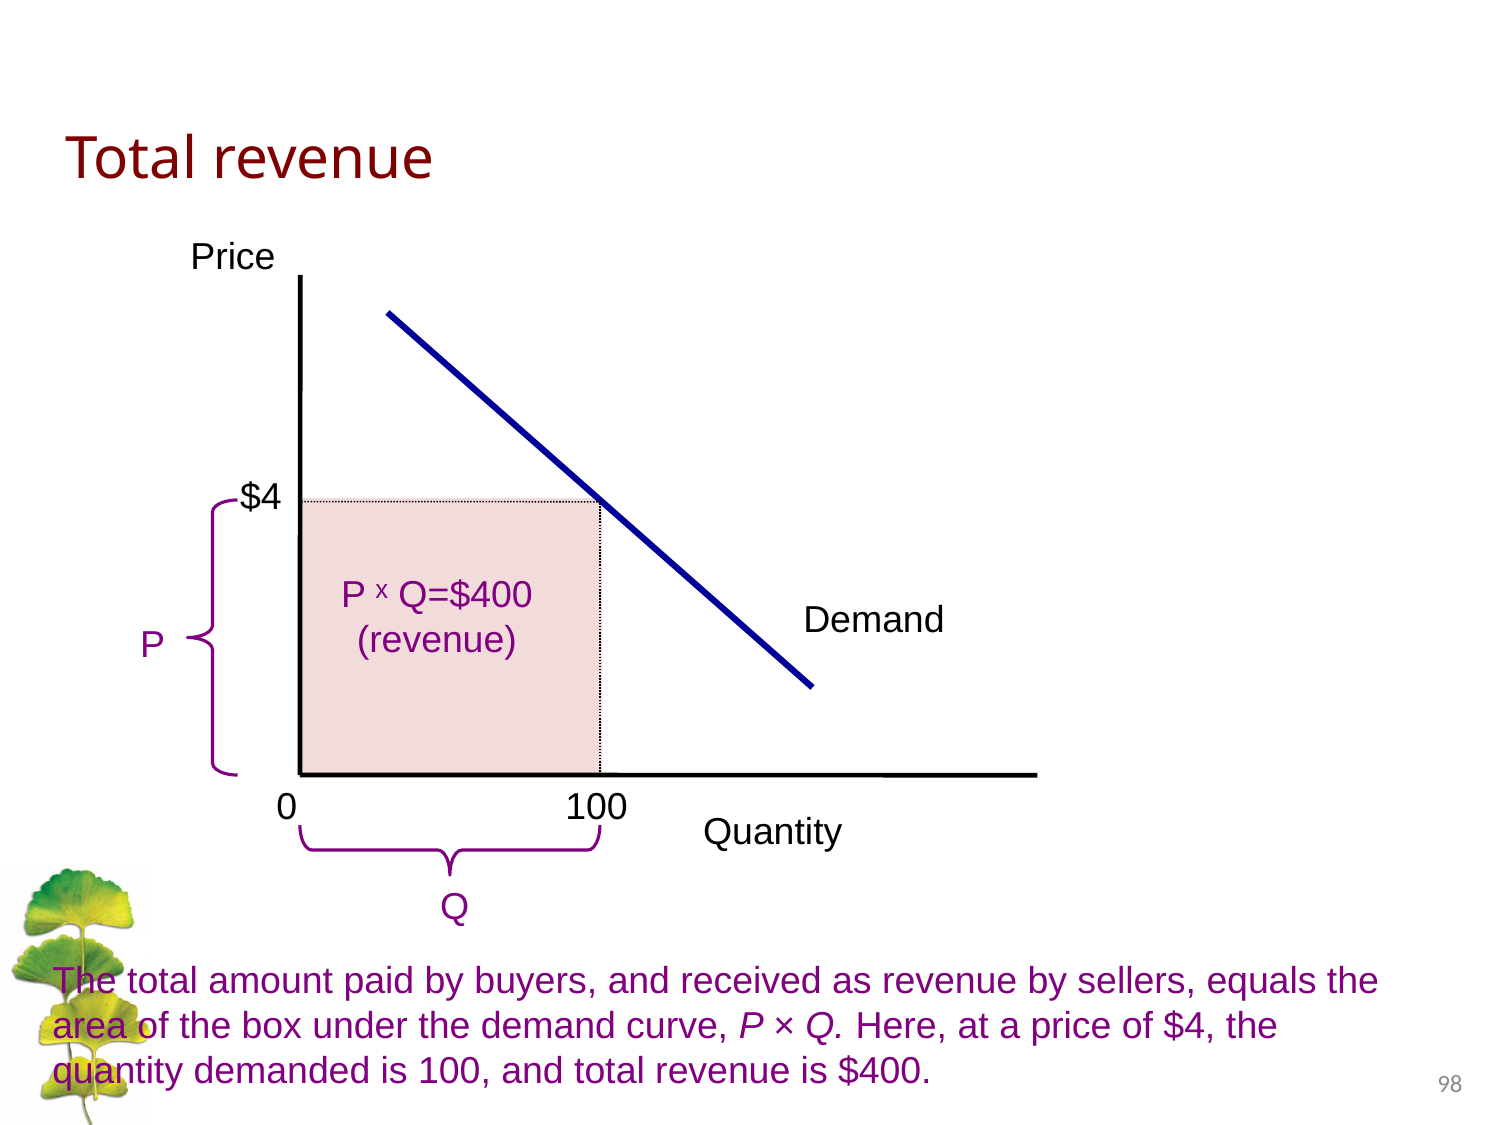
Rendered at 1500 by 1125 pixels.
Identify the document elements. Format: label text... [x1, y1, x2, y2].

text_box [549, 499, 644, 836]
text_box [260, 774, 1038, 861]
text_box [299, 869, 601, 936]
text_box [224, 464, 602, 526]
text_box The total amount paid by buyers, and received as revenue by sellers, equals the area of the box under the demand curve, P × Q. Here, at a price of $4, the quantity demanded is 100, and total revenue is $400. [37, 948, 1400, 1099]
slide_number 98 [1400, 1052, 1500, 1113]
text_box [124, 499, 169, 776]
text_box 1. an [307, 273, 1039, 776]
title Total revenue [50, 112, 1500, 200]
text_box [174, 224, 303, 776]
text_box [307, 534, 544, 773]
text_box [387, 312, 972, 688]
picture [5, 864, 152, 1125]
